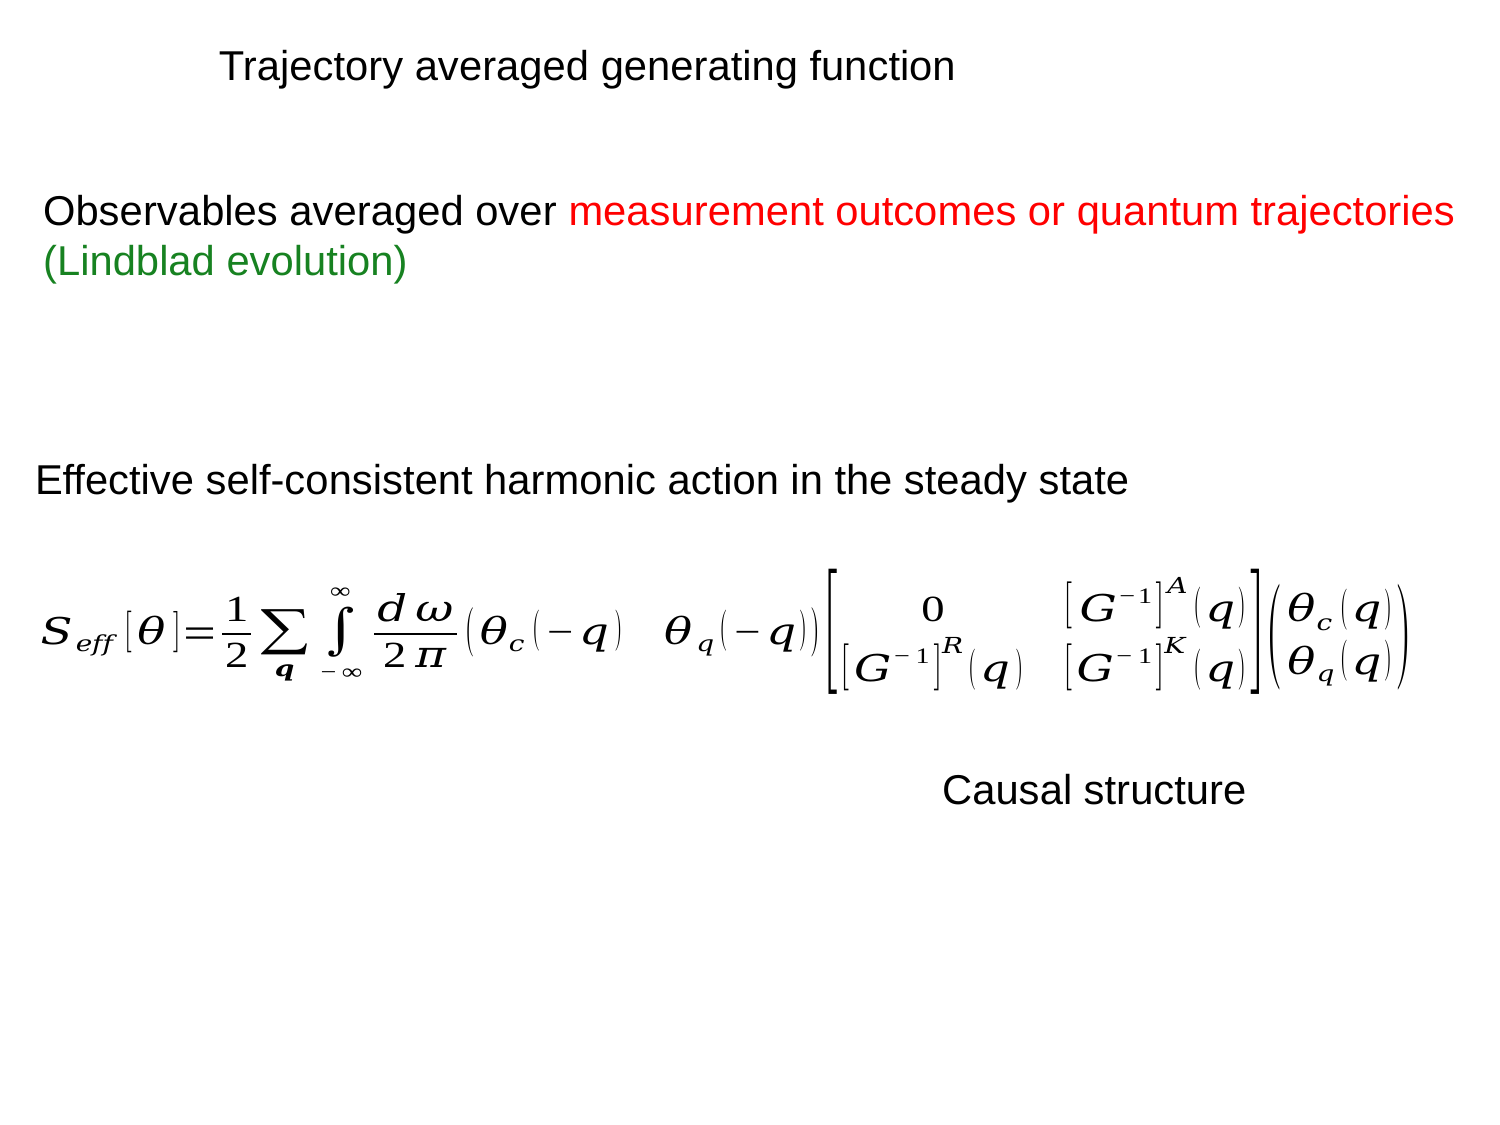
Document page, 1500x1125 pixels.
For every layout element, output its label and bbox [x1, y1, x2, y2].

text_box [16, 445, 1413, 1052]
text_box [24, 176, 1475, 417]
